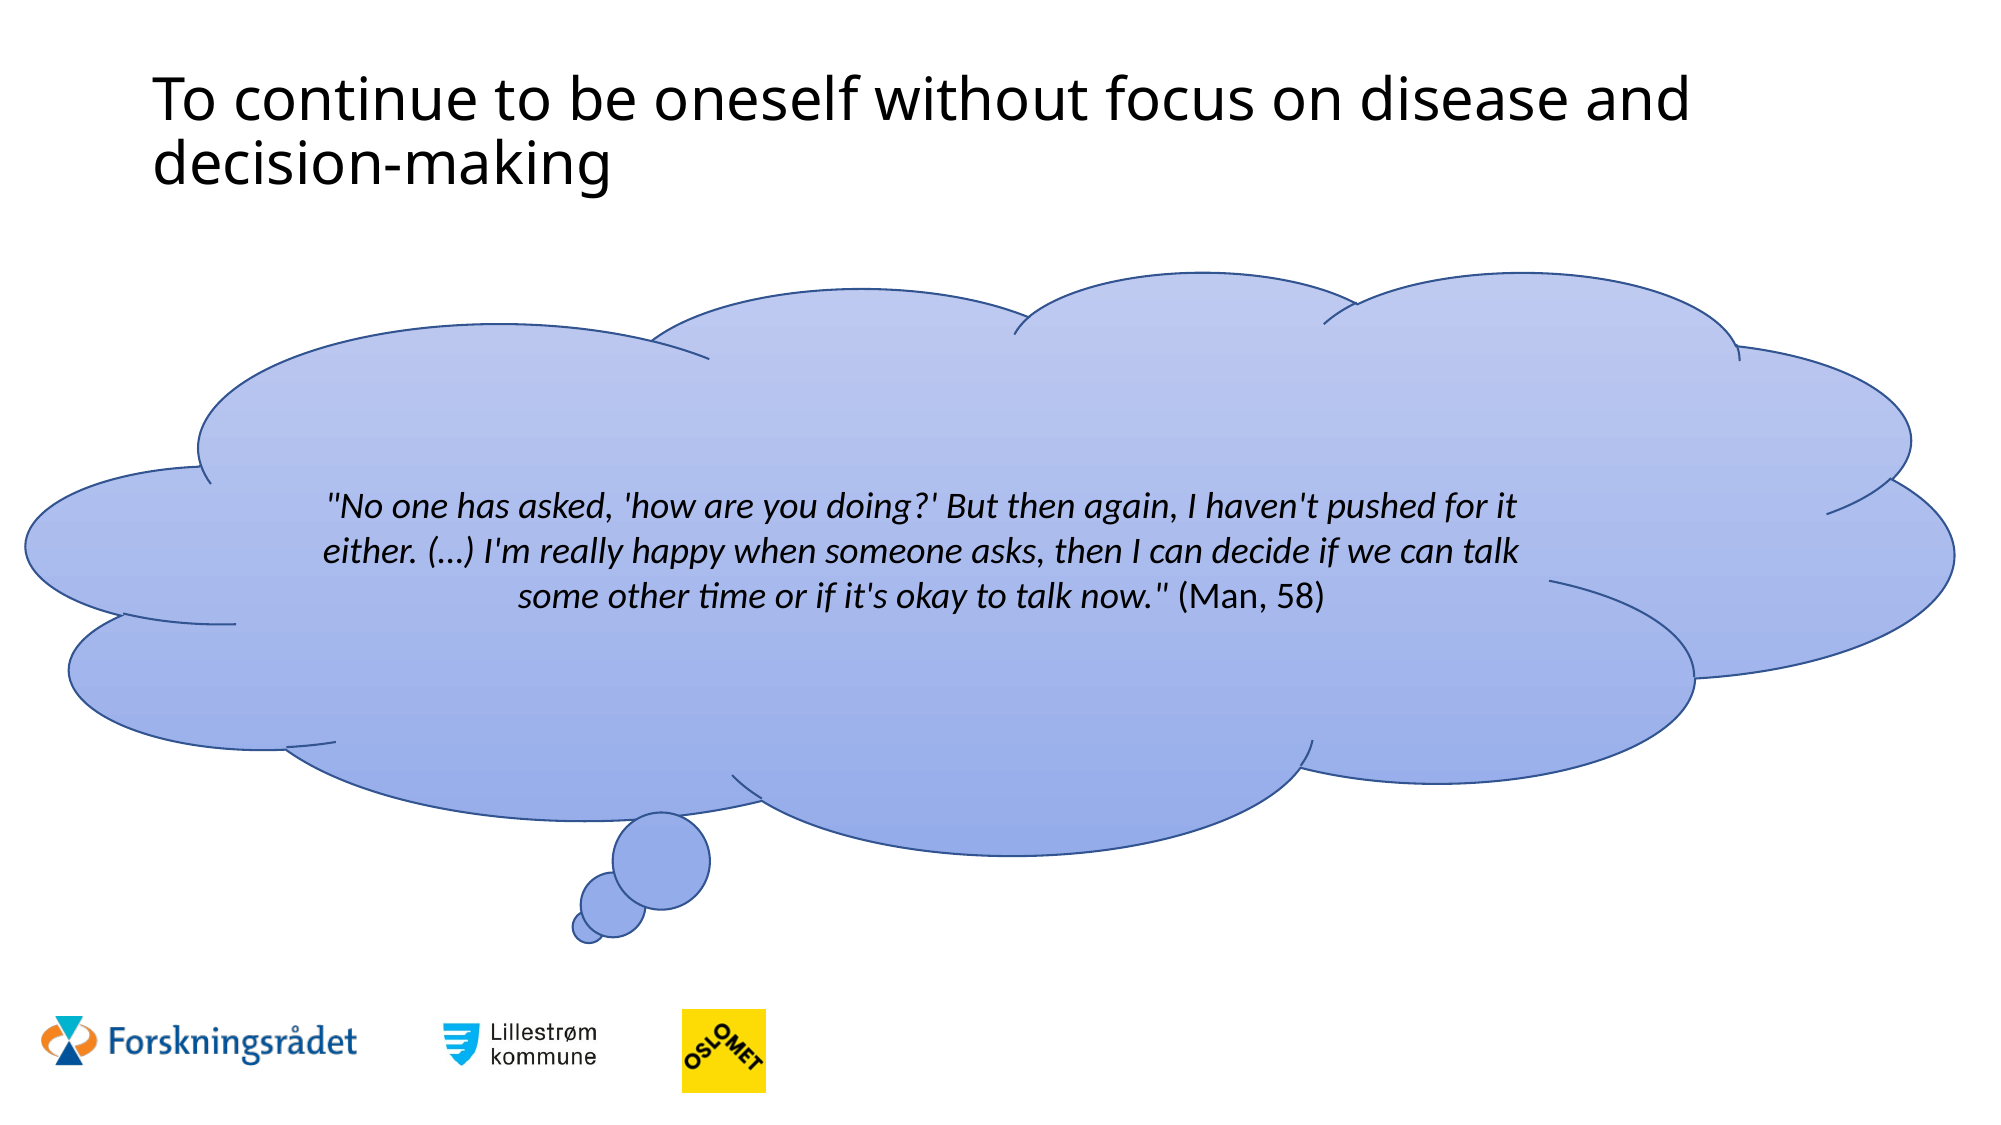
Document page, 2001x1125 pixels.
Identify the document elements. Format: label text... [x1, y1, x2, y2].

picture [682, 1009, 766, 1094]
text_box "No one has asked, 'how are you doing?' But then again, I haven't pushed for it either. (…) I'm really happy when someone asks, then I can decide if we can talk some other time or if it's okay to talk now." (Man, 58) [24, 271, 1956, 945]
picture [410, 991, 629, 1090]
picture [41, 1016, 357, 1066]
title To continue to be oneself without focus on disease and decision-making [137, 59, 1863, 278]
